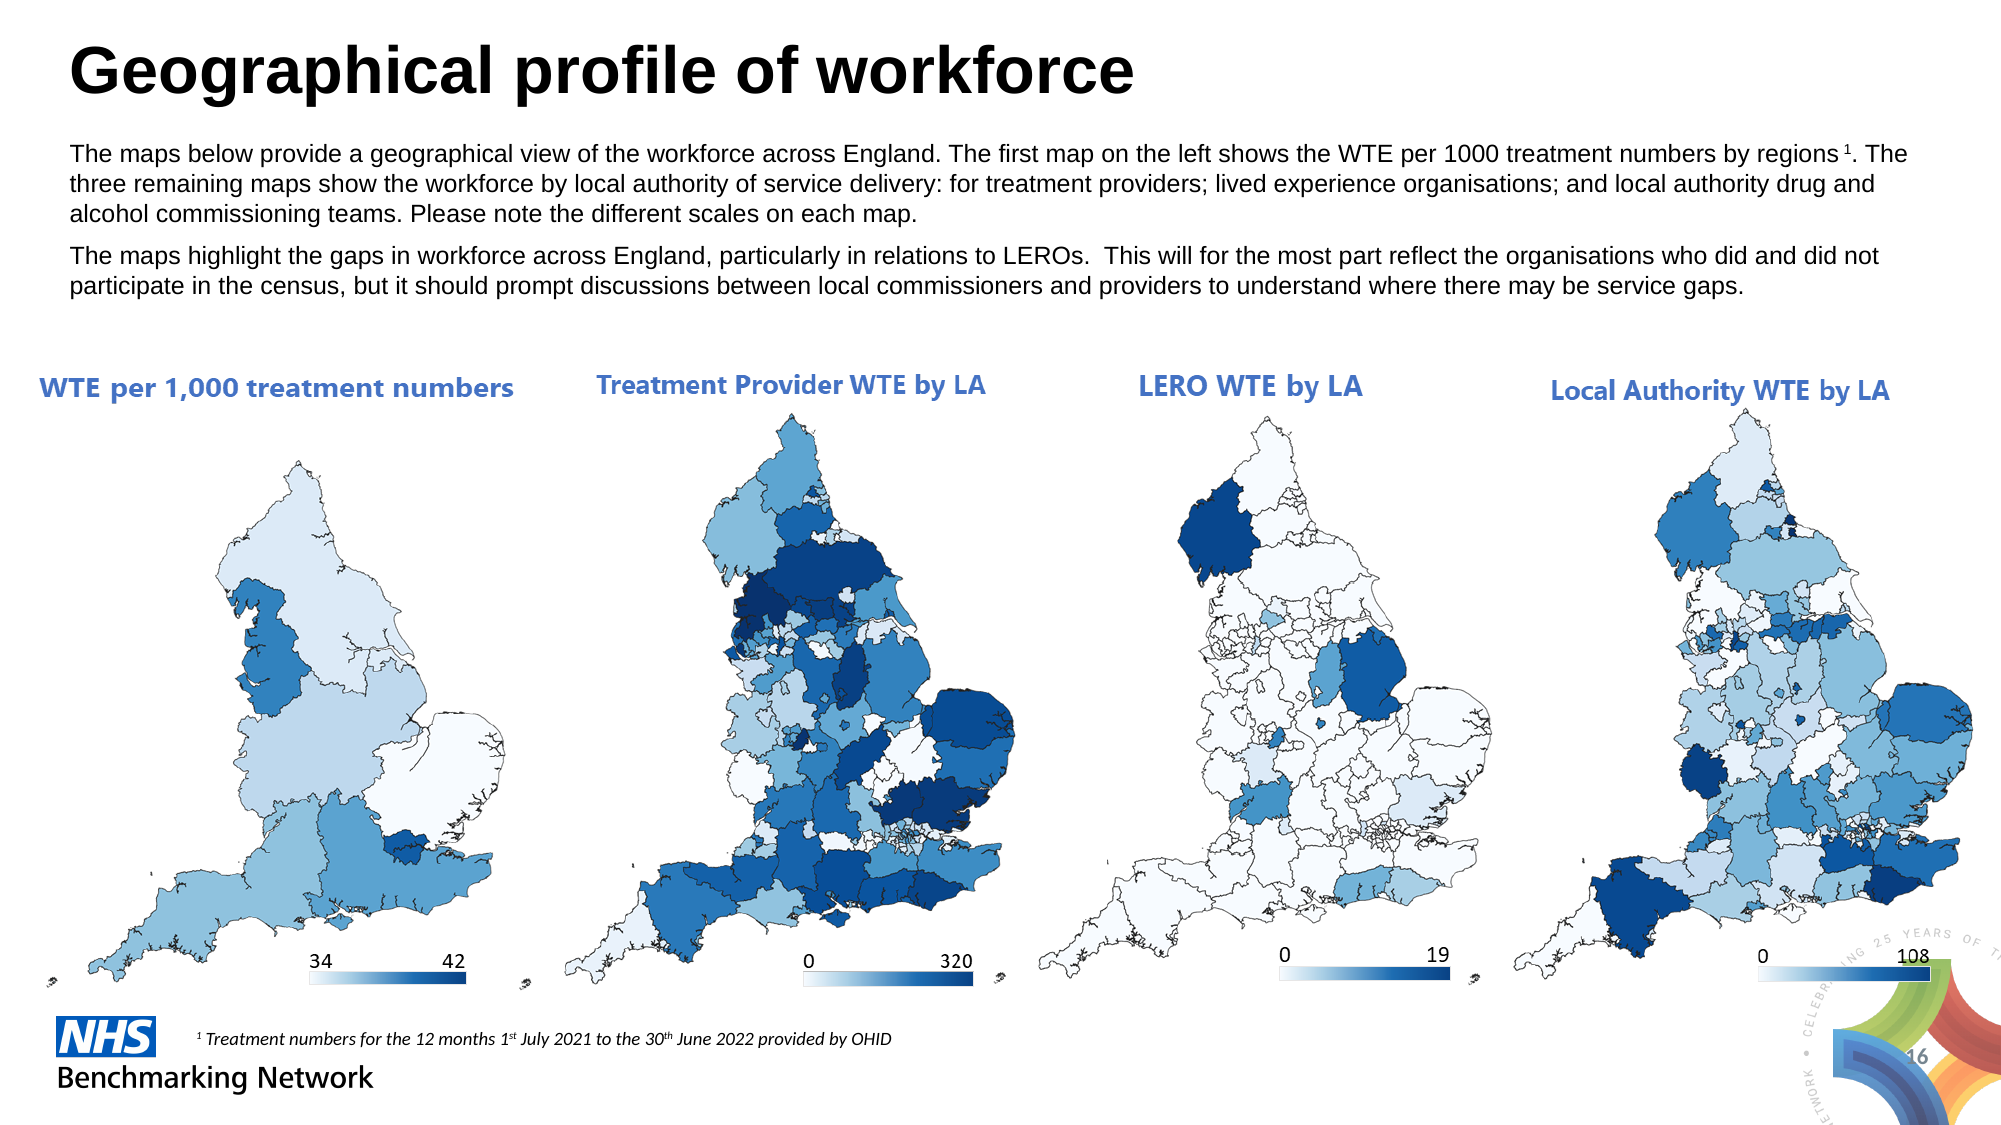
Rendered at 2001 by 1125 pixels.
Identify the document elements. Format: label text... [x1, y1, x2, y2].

text_box This analysis is based on headcount. The chart below shows that individuals who have been in post for less than one year make up the highest proportion of staff overall, with the voluntary sector reporting the highest rate at 40%. LA-delivered treatment staff have the lowest percentage of staff that have been in post for less than a year at 17%. The table to the right shows the profile of time in post by staff group. Service managers & administrators, nurses and psychiatry staff report the highest percentage of staff in post for more than 5 years, all above 30%. The table below the chart shows the number of responses received in relation to time in post. [1803, 928, 2001, 1125]
title Geographical profile of workforce [54, 0, 1946, 145]
picture [21, 302, 1998, 995]
picture [56, 1016, 374, 1095]
list The maps below provide a geographical view of the workforce across England. The first map on the left shows the WTE per 1000 treatment numbers by regions1. The three remaining maps show the workforce by local authority of service delivery: for treatment providers; lived experience organisations; and local authority drug and alcohol commissioning teams. Please note the different scales on each map. The maps highlight the gaps in workforce across England, particularly in relations to LEROs. This will for the most part reflect the organisations who did and did not participate in the census, but it should prompt discussions between local commissioners and providers to understand where there may be service gaps. [54, 129, 1944, 329]
slide_number 16 [1589, 1025, 1944, 1086]
text_box 1 Treatment numbers for the 12 months 1st July 2021 to the 30th June 2022 provided by OHID [181, 1018, 1016, 1057]
